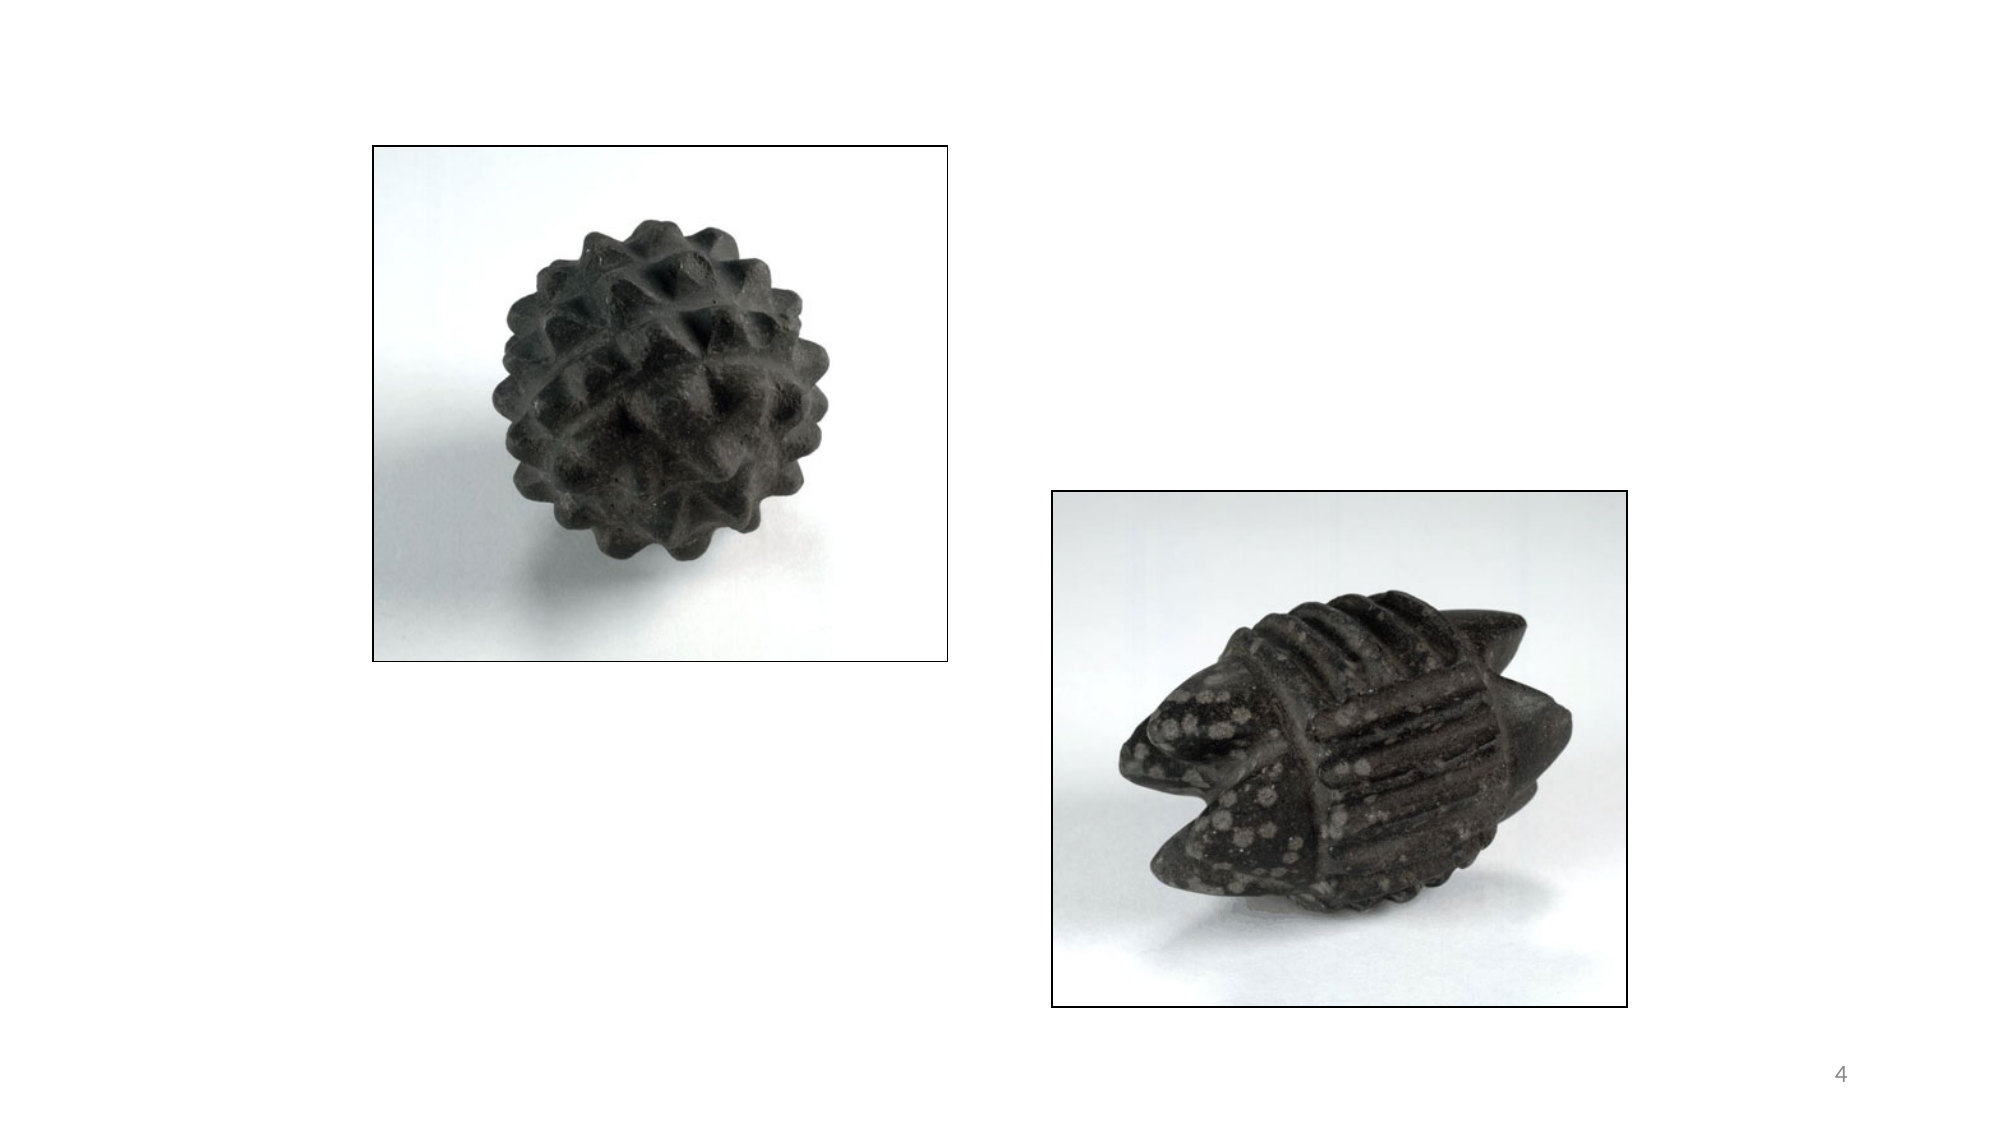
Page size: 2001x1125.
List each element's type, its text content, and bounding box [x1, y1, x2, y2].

picture [373, 146, 947, 661]
picture [1052, 491, 1626, 1007]
slide_number 4 [1412, 1042, 1863, 1103]
